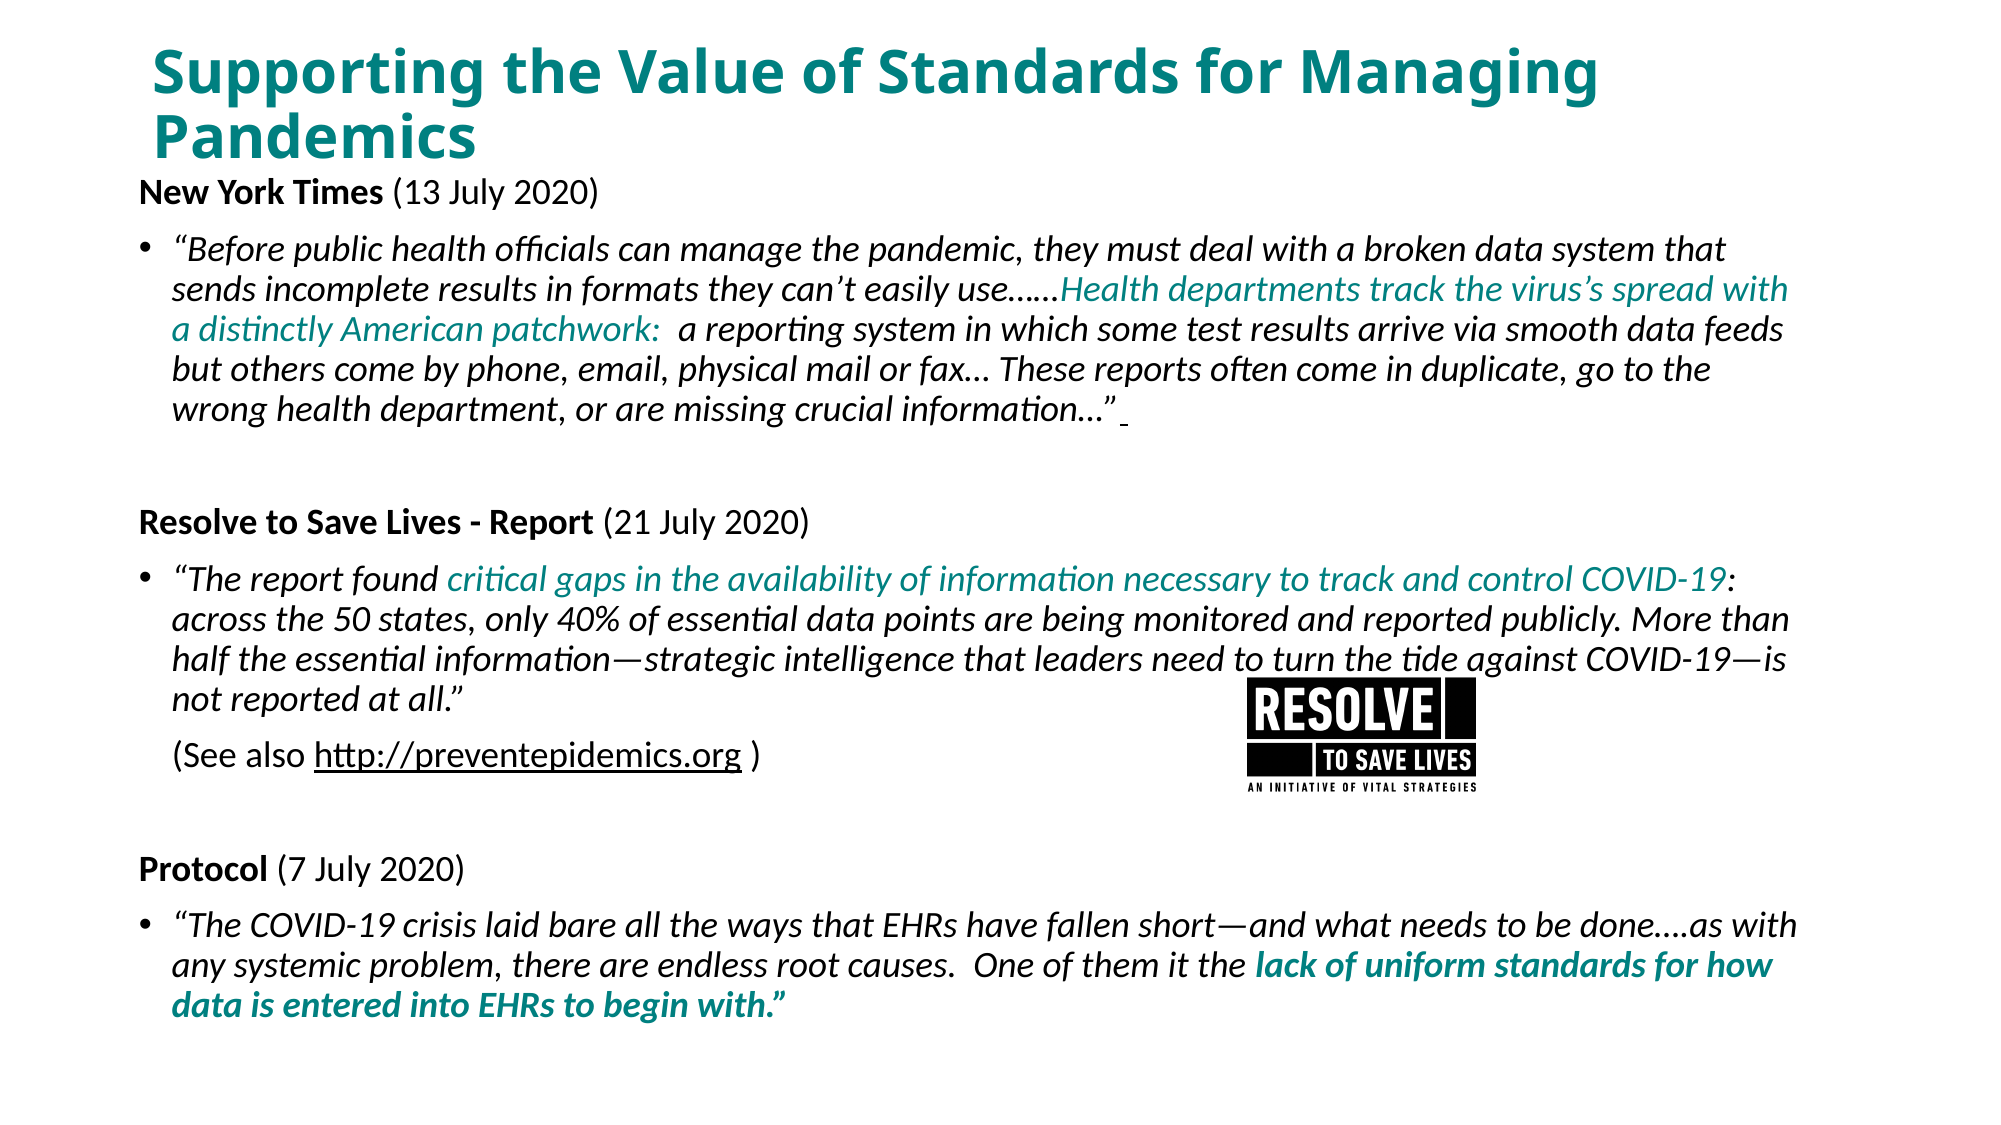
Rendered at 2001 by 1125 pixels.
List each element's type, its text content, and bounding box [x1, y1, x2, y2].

picture [1247, 677, 1476, 793]
list New York Times (13 July 2020) “Before public health officials can manage the pandemic, they must deal with a broken data system that sends incomplete results in formats they can’t easily use……Health departments track the virus’s spread with a distinctly American patchwork: a reporting system in which some test results arrive via smooth data feeds but others come by phone, email, physical mail or fax… These reports often come in duplicate, go to the wrong health department, or are missing crucial information…” Resolve to Save Lives - Report (21 July 2020) “The report found critical gaps in the availability of information necessary to track and control COVID-19: across the 50 states, only 40% of essential data points are being monitored and reported publicly. More than half the essential information—strategic intelligence that leaders need to turn the tide against COVID-19—is not reported at all.” (See also http://preventepidemics.org ) Protocol (7 July 2020) “The COVID-19 crisis laid bare all the ways that EHRs have fallen short—and what needs to be done….as with any systemic problem, there are endless root causes. One of them it the lack of uniform standards for how data is entered into EHRs to begin with.” [123, 165, 1816, 1037]
title Supporting the Value of Standards for Managing Pandemics [137, 33, 1863, 179]
